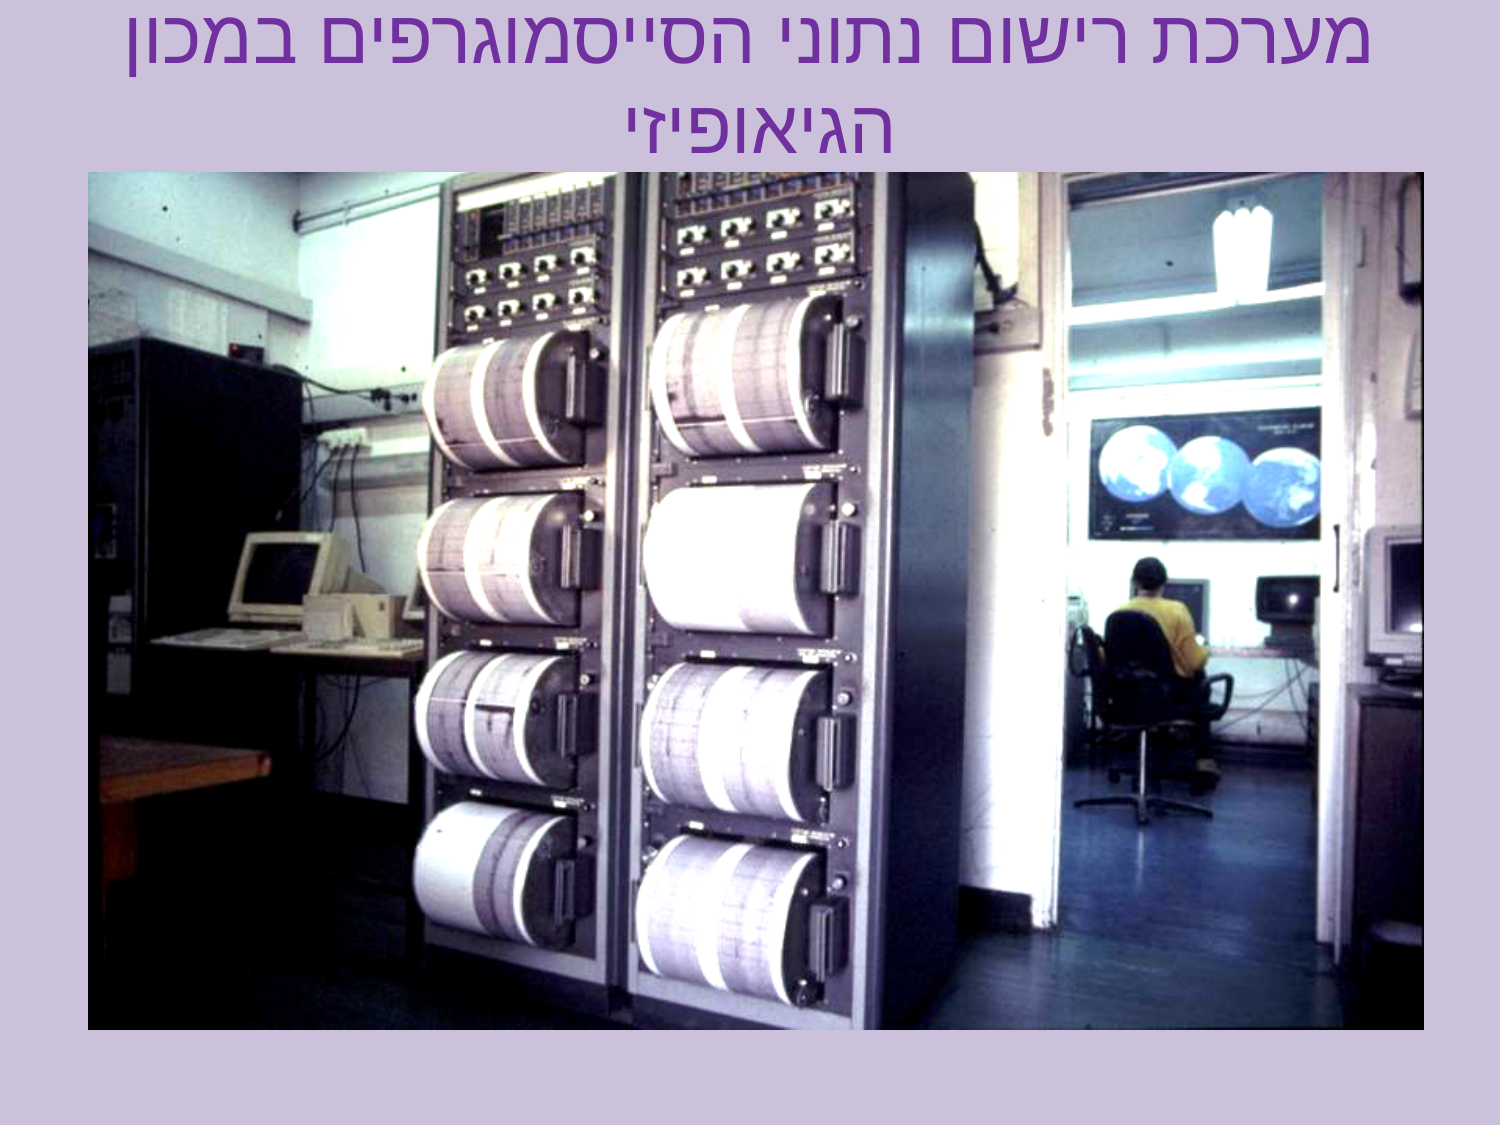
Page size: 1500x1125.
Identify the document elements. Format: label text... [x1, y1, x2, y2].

picture [88, 172, 1424, 1030]
text_box מערכת רישום נתוני הסייסמוגרפים במכון הגיאופיזי [0, 7, 1500, 149]
